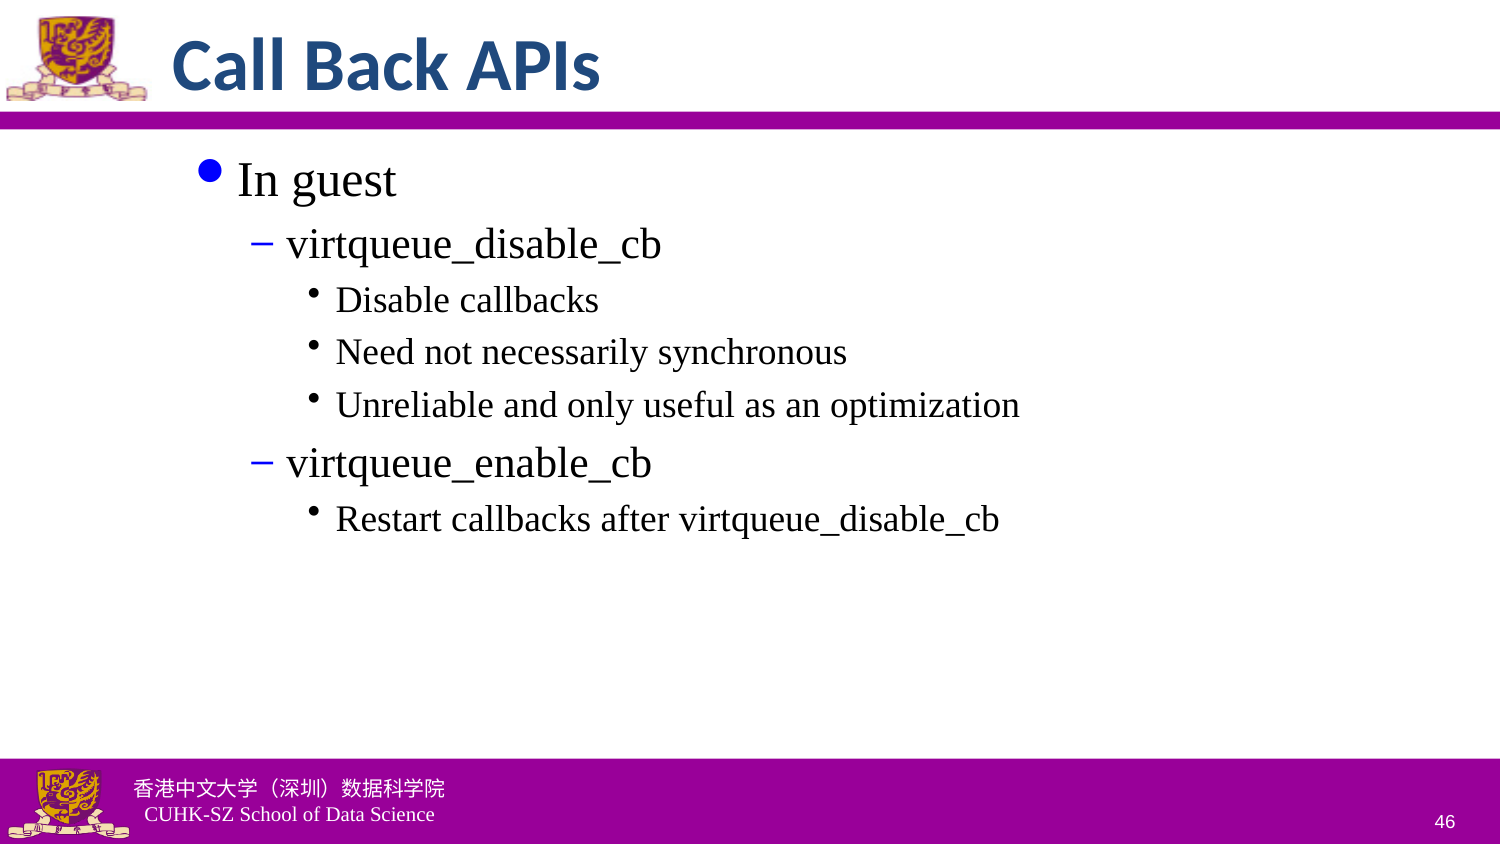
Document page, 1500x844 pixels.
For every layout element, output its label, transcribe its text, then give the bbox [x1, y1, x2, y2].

list In guest virtqueue_disable_cb Disable callbacks Need not necessarily synchronous Unreliable and only useful as an optimization virtqueue_enable_cb Restart callbacks after virtqueue_disable_cb [179, 138, 1426, 742]
picture [5, 15, 152, 101]
title Call Back APIs [157, 17, 1424, 104]
picture [7, 768, 130, 839]
slide_number 46 [1120, 802, 1471, 844]
